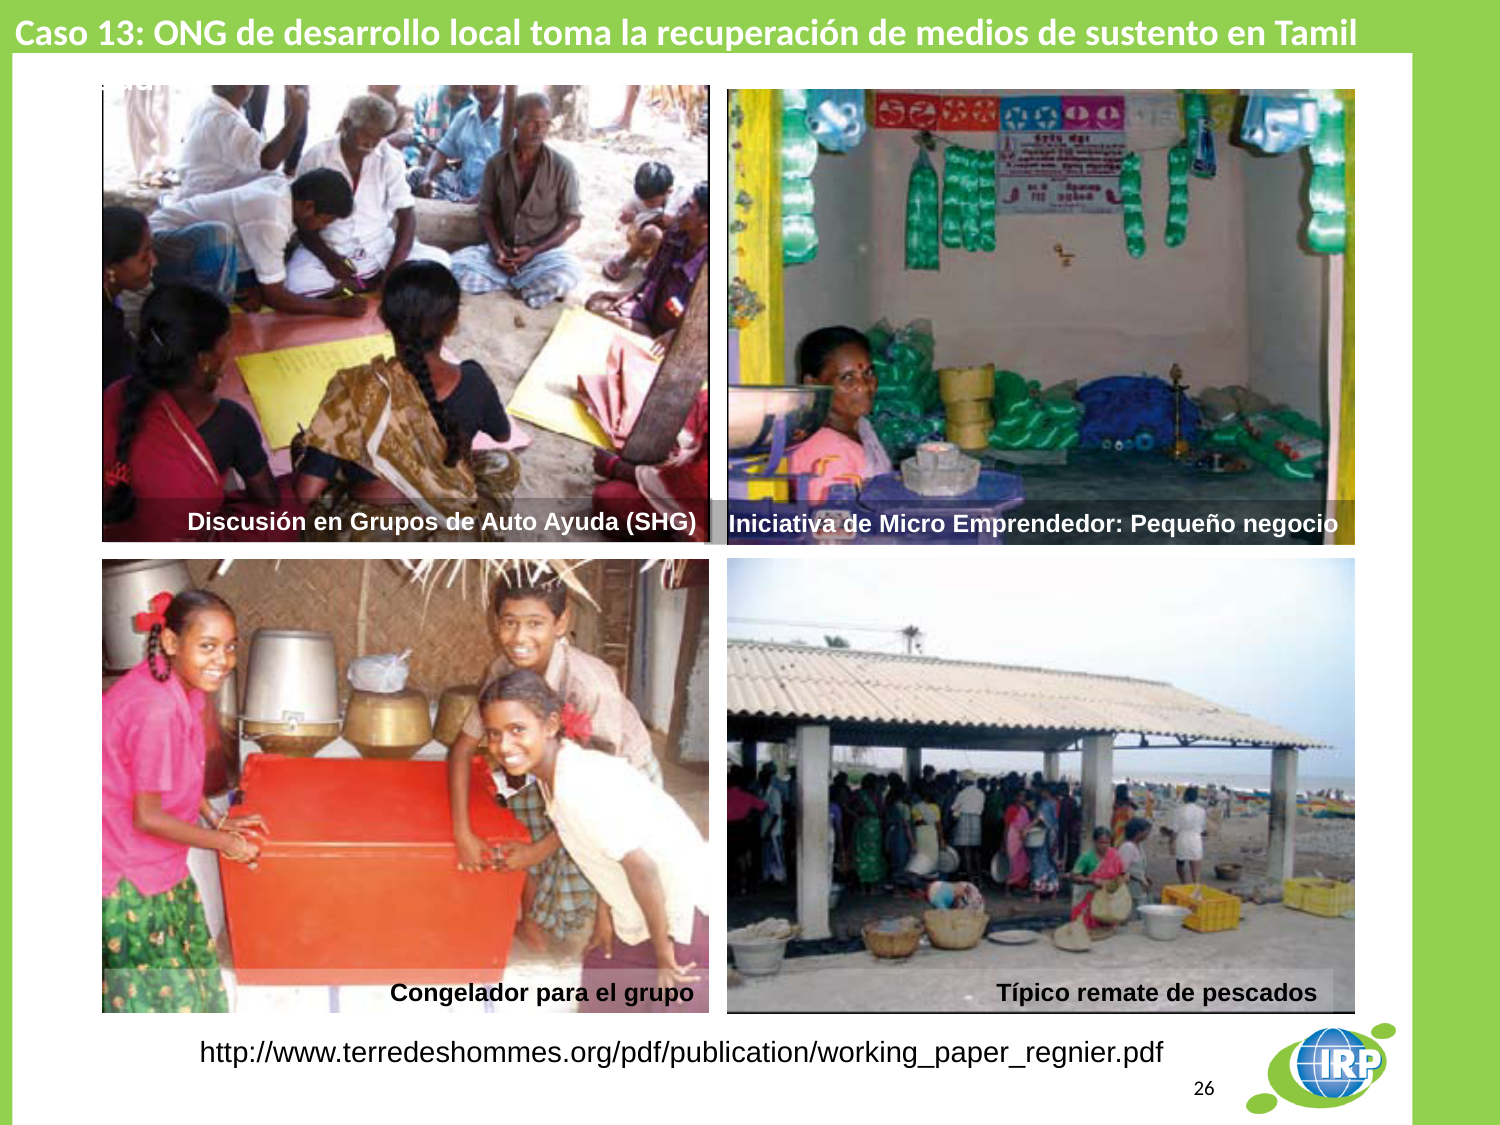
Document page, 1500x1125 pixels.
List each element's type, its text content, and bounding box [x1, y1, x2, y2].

slide_number 26 [1066, 1061, 1230, 1112]
text_box http://www.terredeshommes.org/pdf/publication/working_paper_regnier.pdf [68, 1025, 1296, 1076]
list Caso 13: ONG de desarrollo local toma la recuperación de medios de sustento en Tamil Nadu [0, 0, 1413, 53]
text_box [101, 85, 1355, 1015]
picture [1246, 1023, 1396, 1114]
